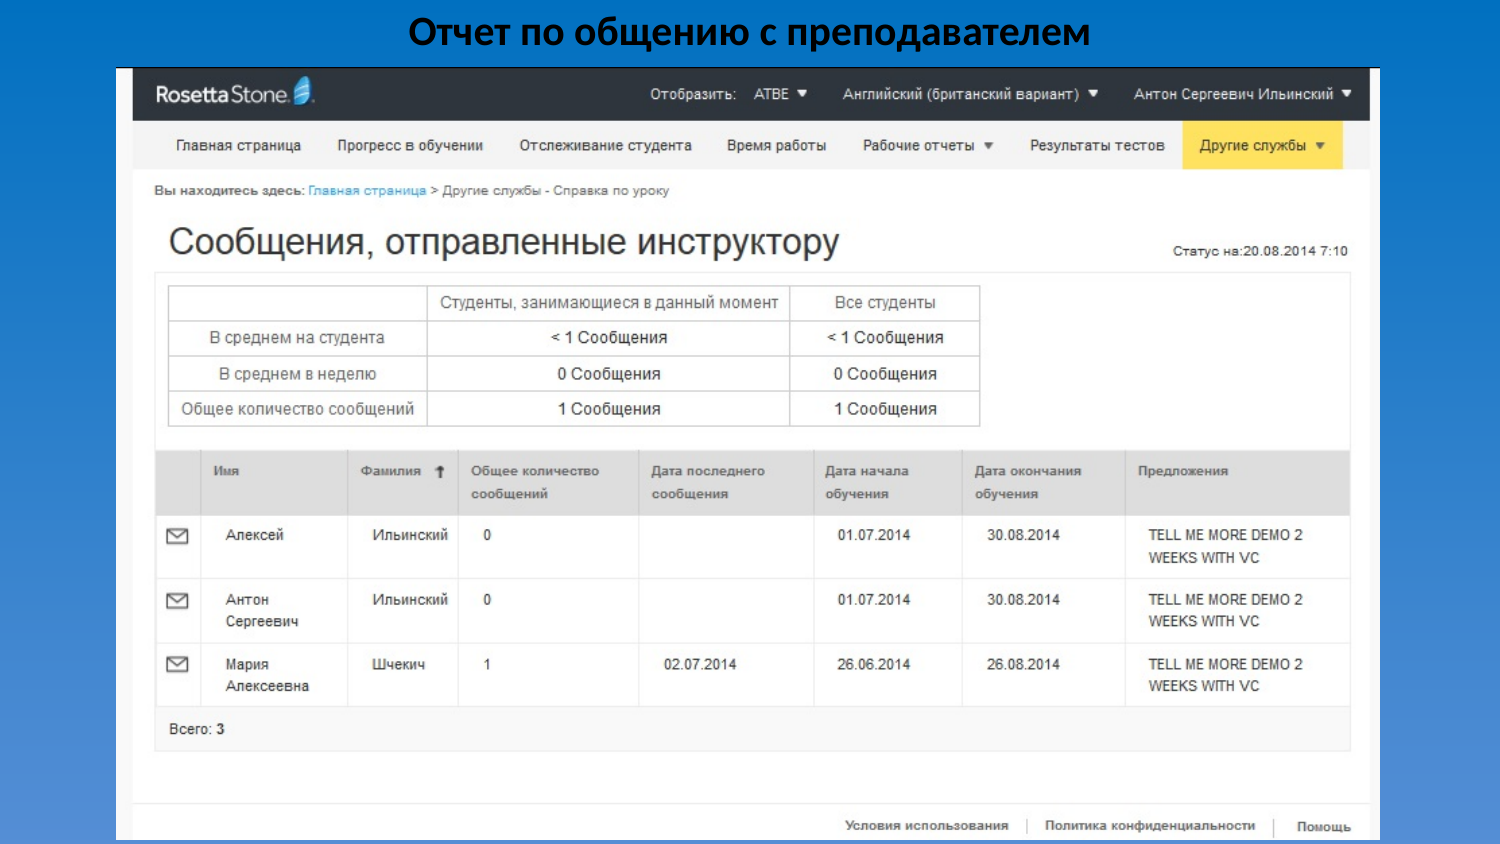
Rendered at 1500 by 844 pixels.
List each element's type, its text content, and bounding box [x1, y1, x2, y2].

picture [115, 67, 1381, 840]
text_box Отчет по общению с преподавателем [35, 0, 1465, 62]
